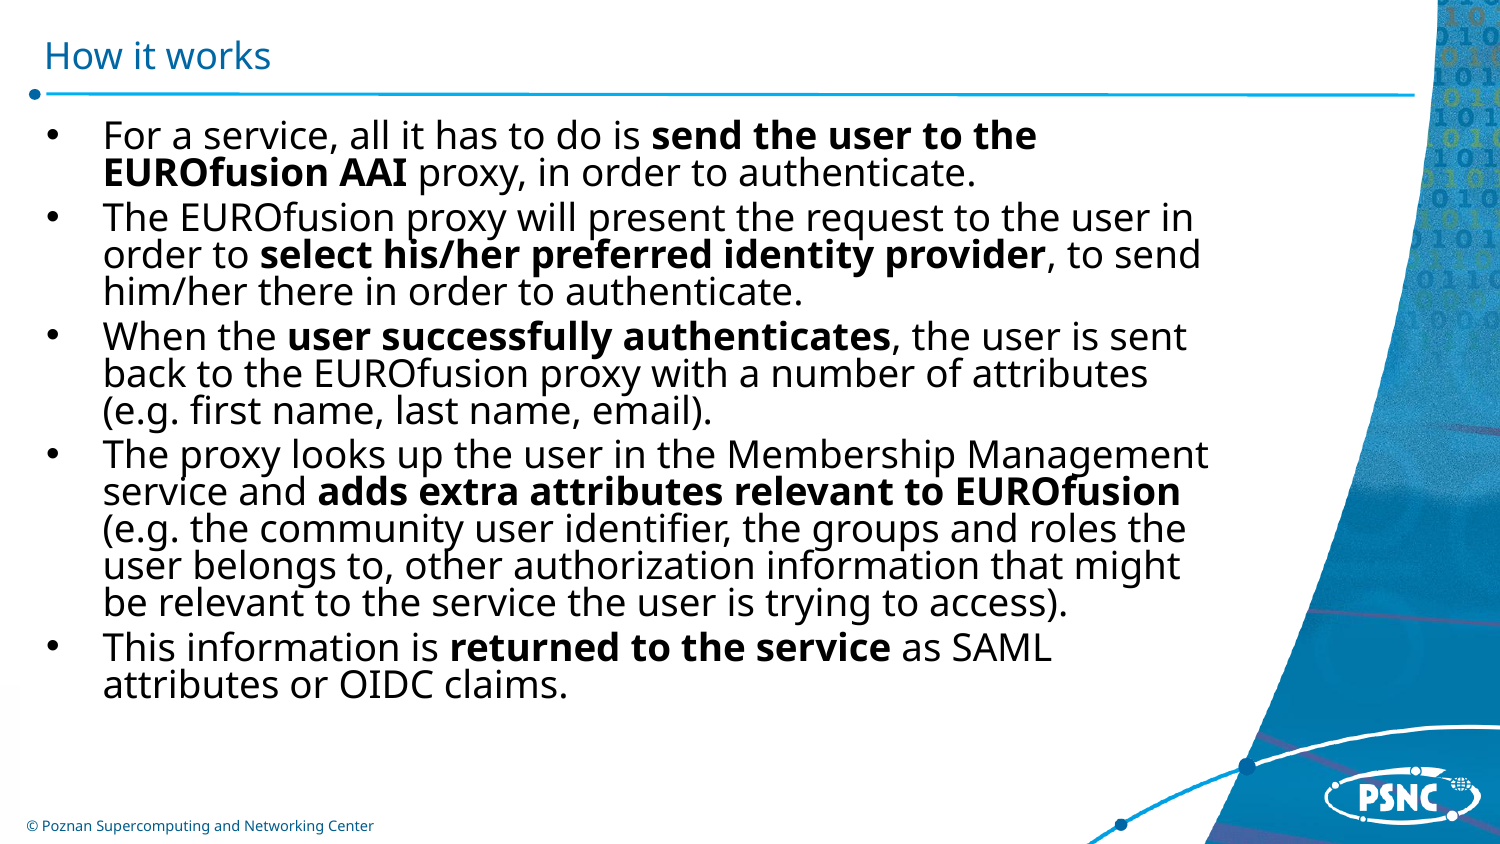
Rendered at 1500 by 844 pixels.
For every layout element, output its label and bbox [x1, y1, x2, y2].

text_box [0, 0, 1500, 844]
